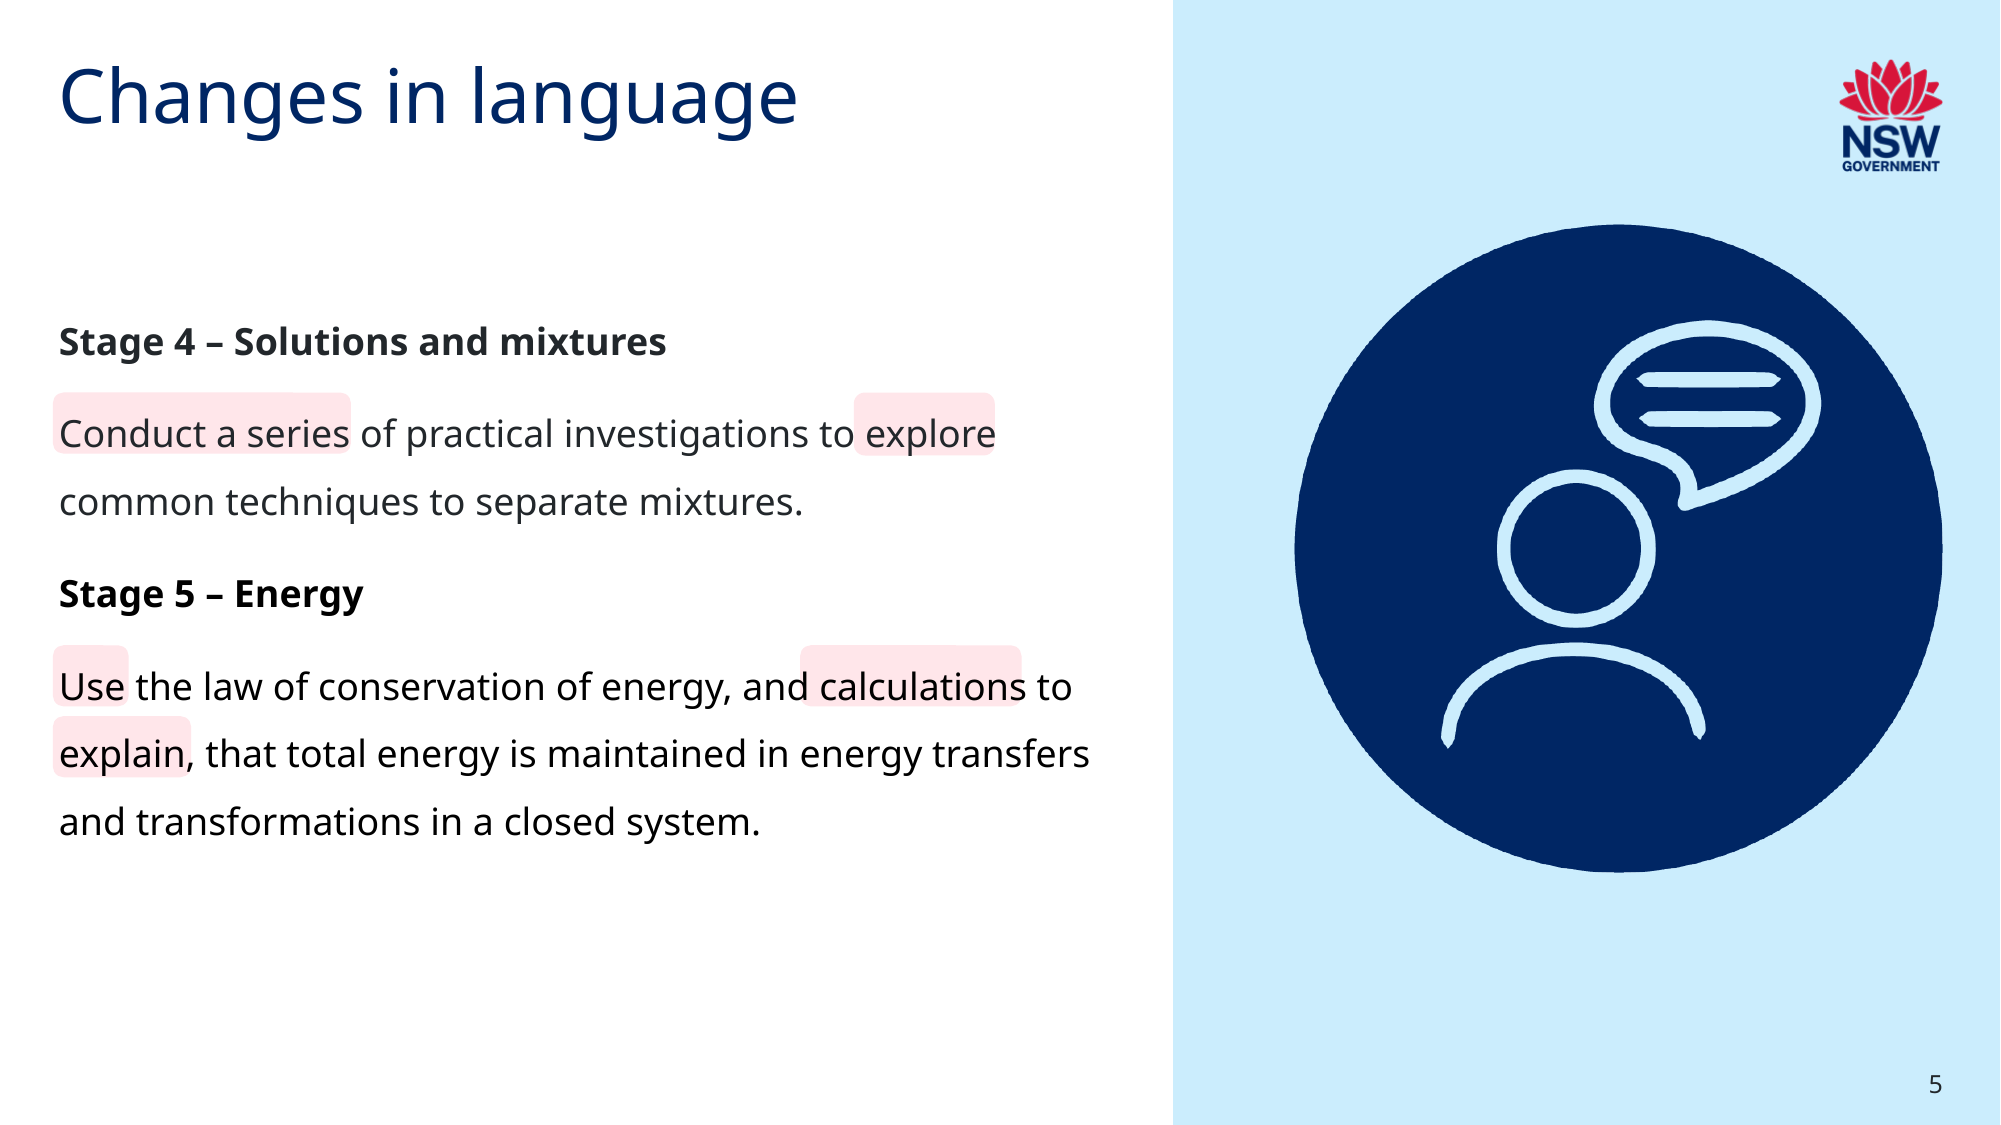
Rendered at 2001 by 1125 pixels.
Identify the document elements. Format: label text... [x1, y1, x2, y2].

text_box [52, 393, 59, 453]
picture [1294, 224, 1943, 873]
slide_number 5 [1824, 1068, 1943, 1099]
text_box [52, 646, 59, 706]
list Stage 4 – Solutions and mixtures Conduct a series of practical investigations to explore common techniques to separate mixtures. Stage 5 – Energy Use the law of conservation of energy, and calculations to explain, that total energy is maintained in energy transfers and transformations in a closed system. [59, 295, 1140, 933]
text_box [52, 717, 59, 777]
title Changes in language [59, 59, 1713, 225]
picture [1839, 59, 1943, 172]
